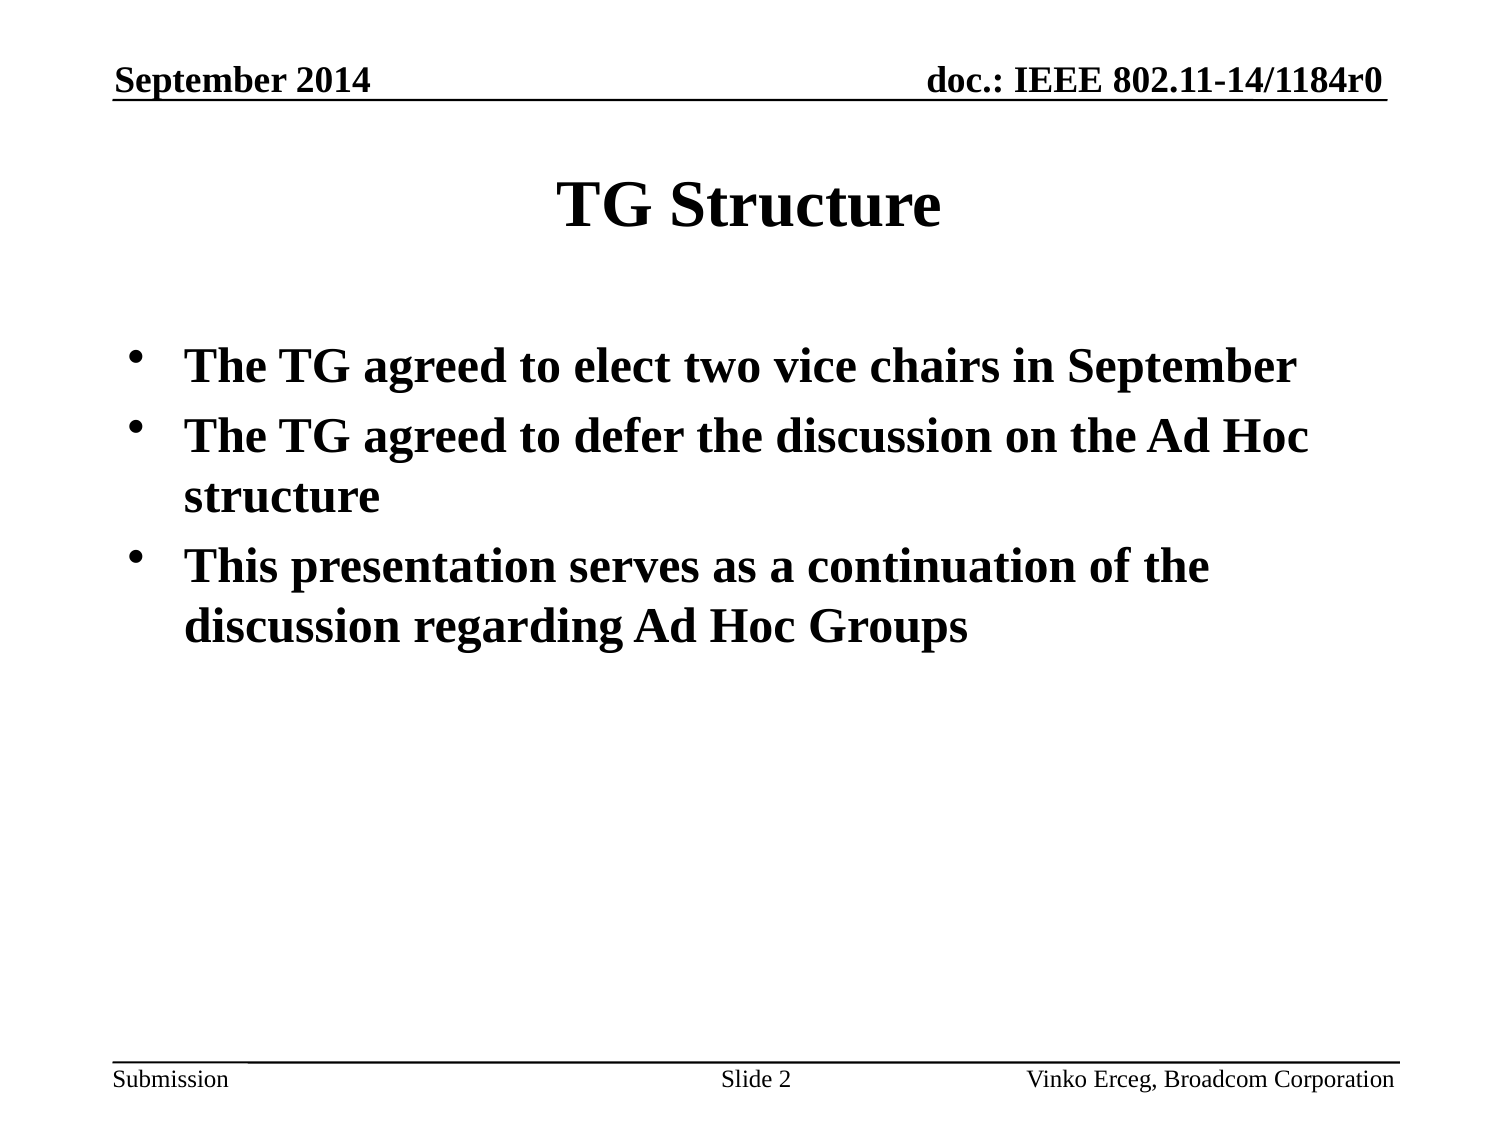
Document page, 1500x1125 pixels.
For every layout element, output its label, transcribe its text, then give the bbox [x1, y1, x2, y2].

title TG Structure [112, 112, 1388, 288]
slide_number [114, 54, 374, 101]
footer Vinko Erceg, Broadcom Corporation [1019, 1061, 1402, 1093]
list The TG agreed to elect two vice chairs in September The TG agreed to defer the discussion on the Ad Hoc structure This presentation serves as a continuation of the discussion regarding Ad Hoc Groups [112, 324, 1388, 1001]
slide_number Slide 2 [712, 1061, 800, 1093]
